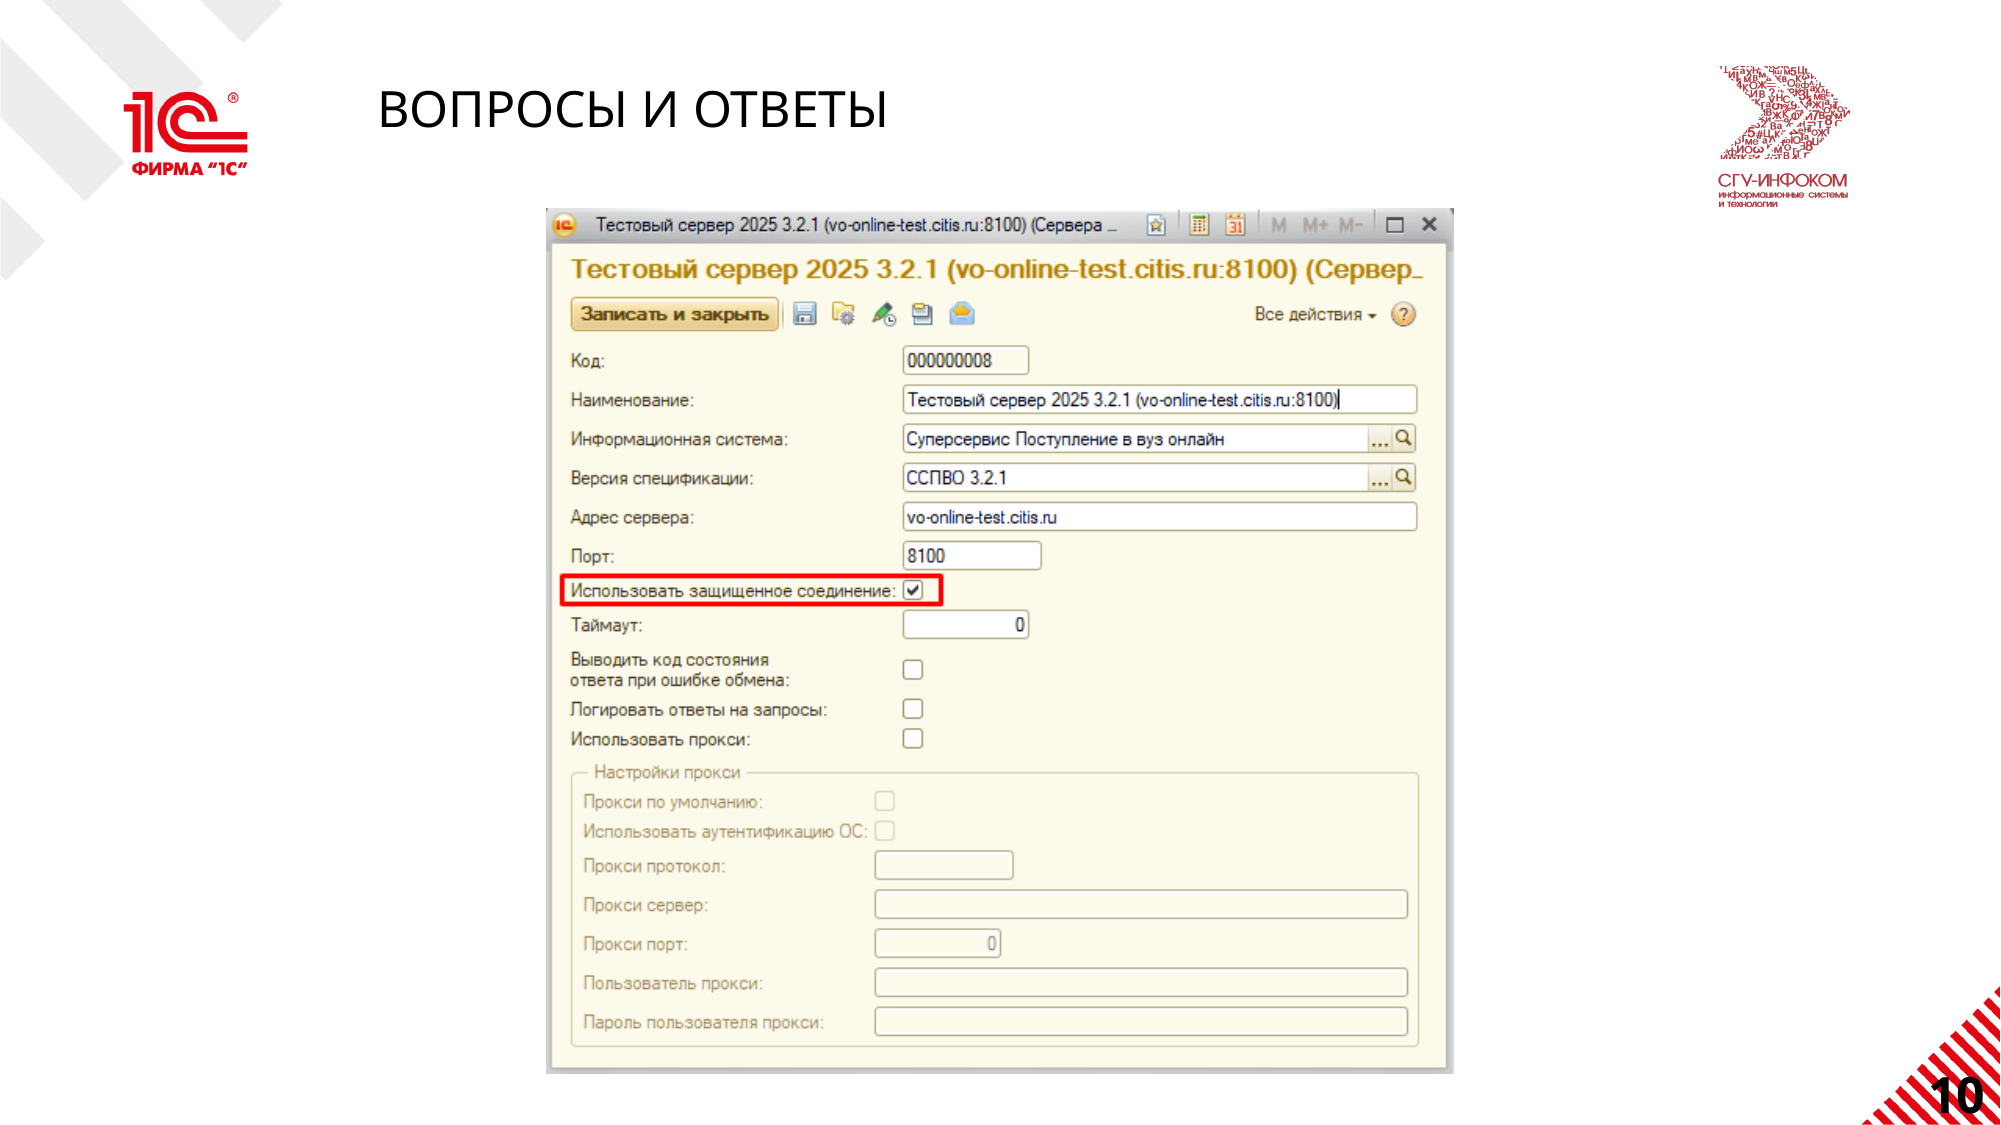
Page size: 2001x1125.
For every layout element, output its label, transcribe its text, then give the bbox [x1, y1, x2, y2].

picture [0, 0, 2000, 1125]
text_box 10 [1842, 1055, 2000, 1125]
title ВОПРОСЫ И ОТВЕТЫ [362, 19, 1579, 197]
